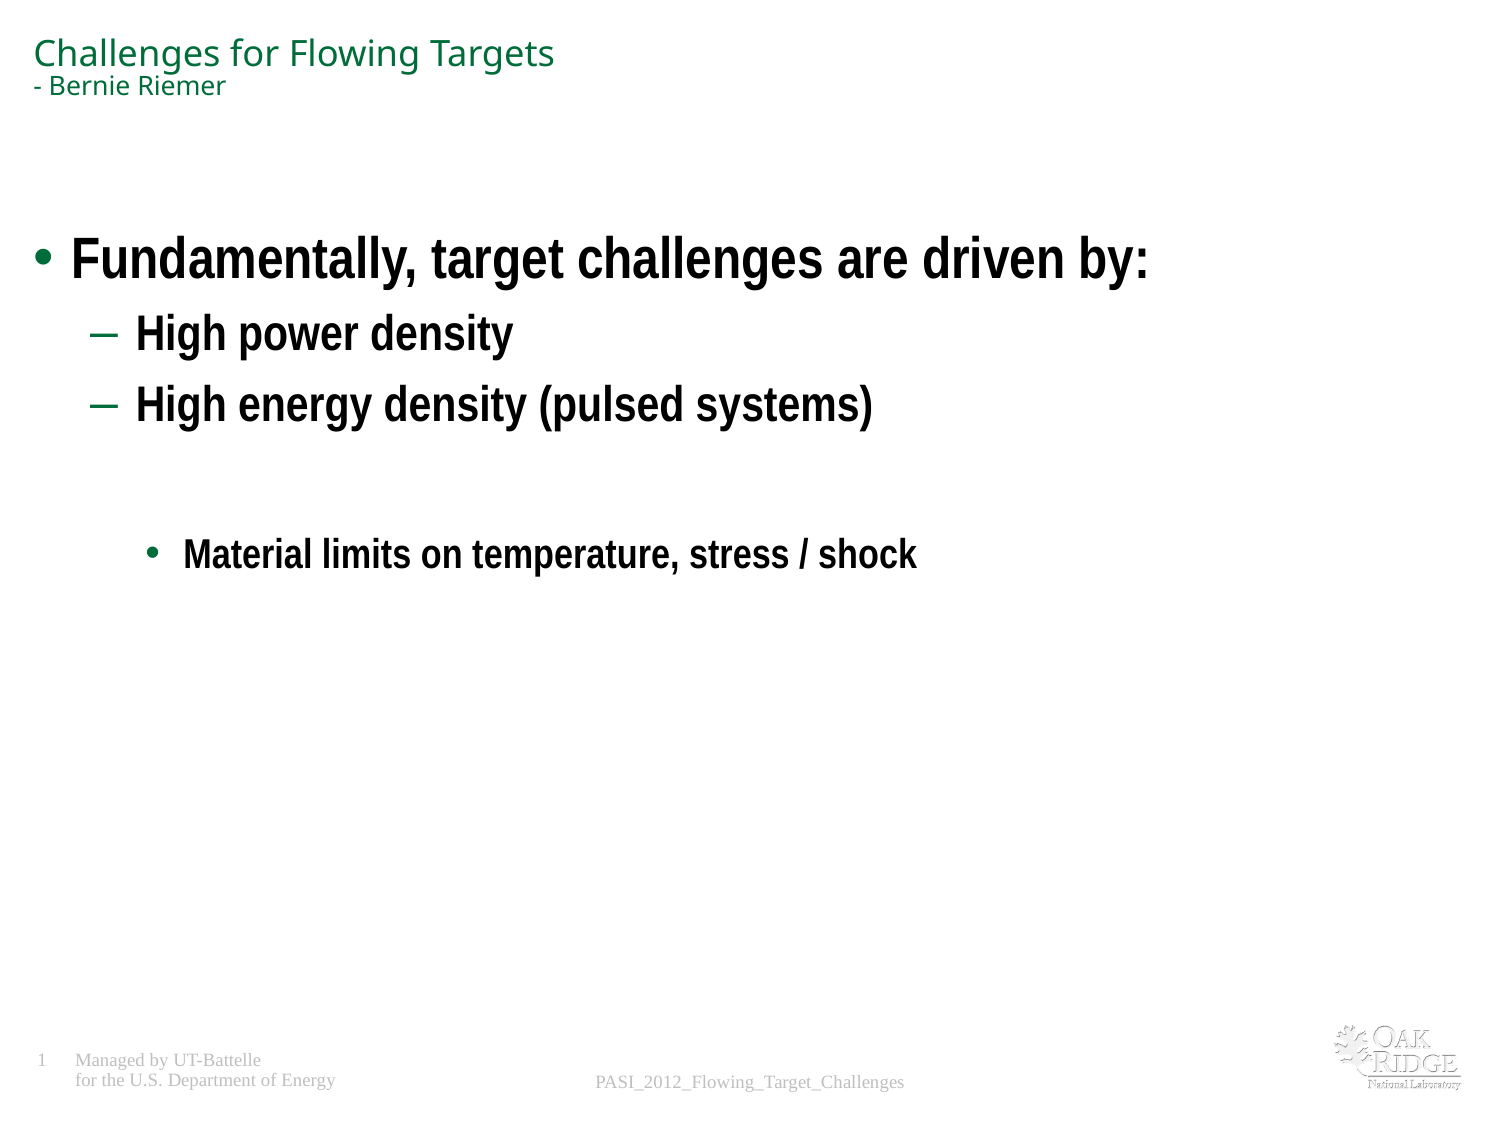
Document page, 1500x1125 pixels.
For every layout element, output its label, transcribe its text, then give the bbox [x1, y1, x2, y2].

list Fundamentally, target challenges are driven by: High power density High energy density (pulsed systems) Material limits on temperature, stress / shock [18, 220, 1369, 1000]
picture [1325, 1019, 1472, 1095]
title Challenges for Flowing Targets - Bernie Riemer [18, 29, 1369, 109]
